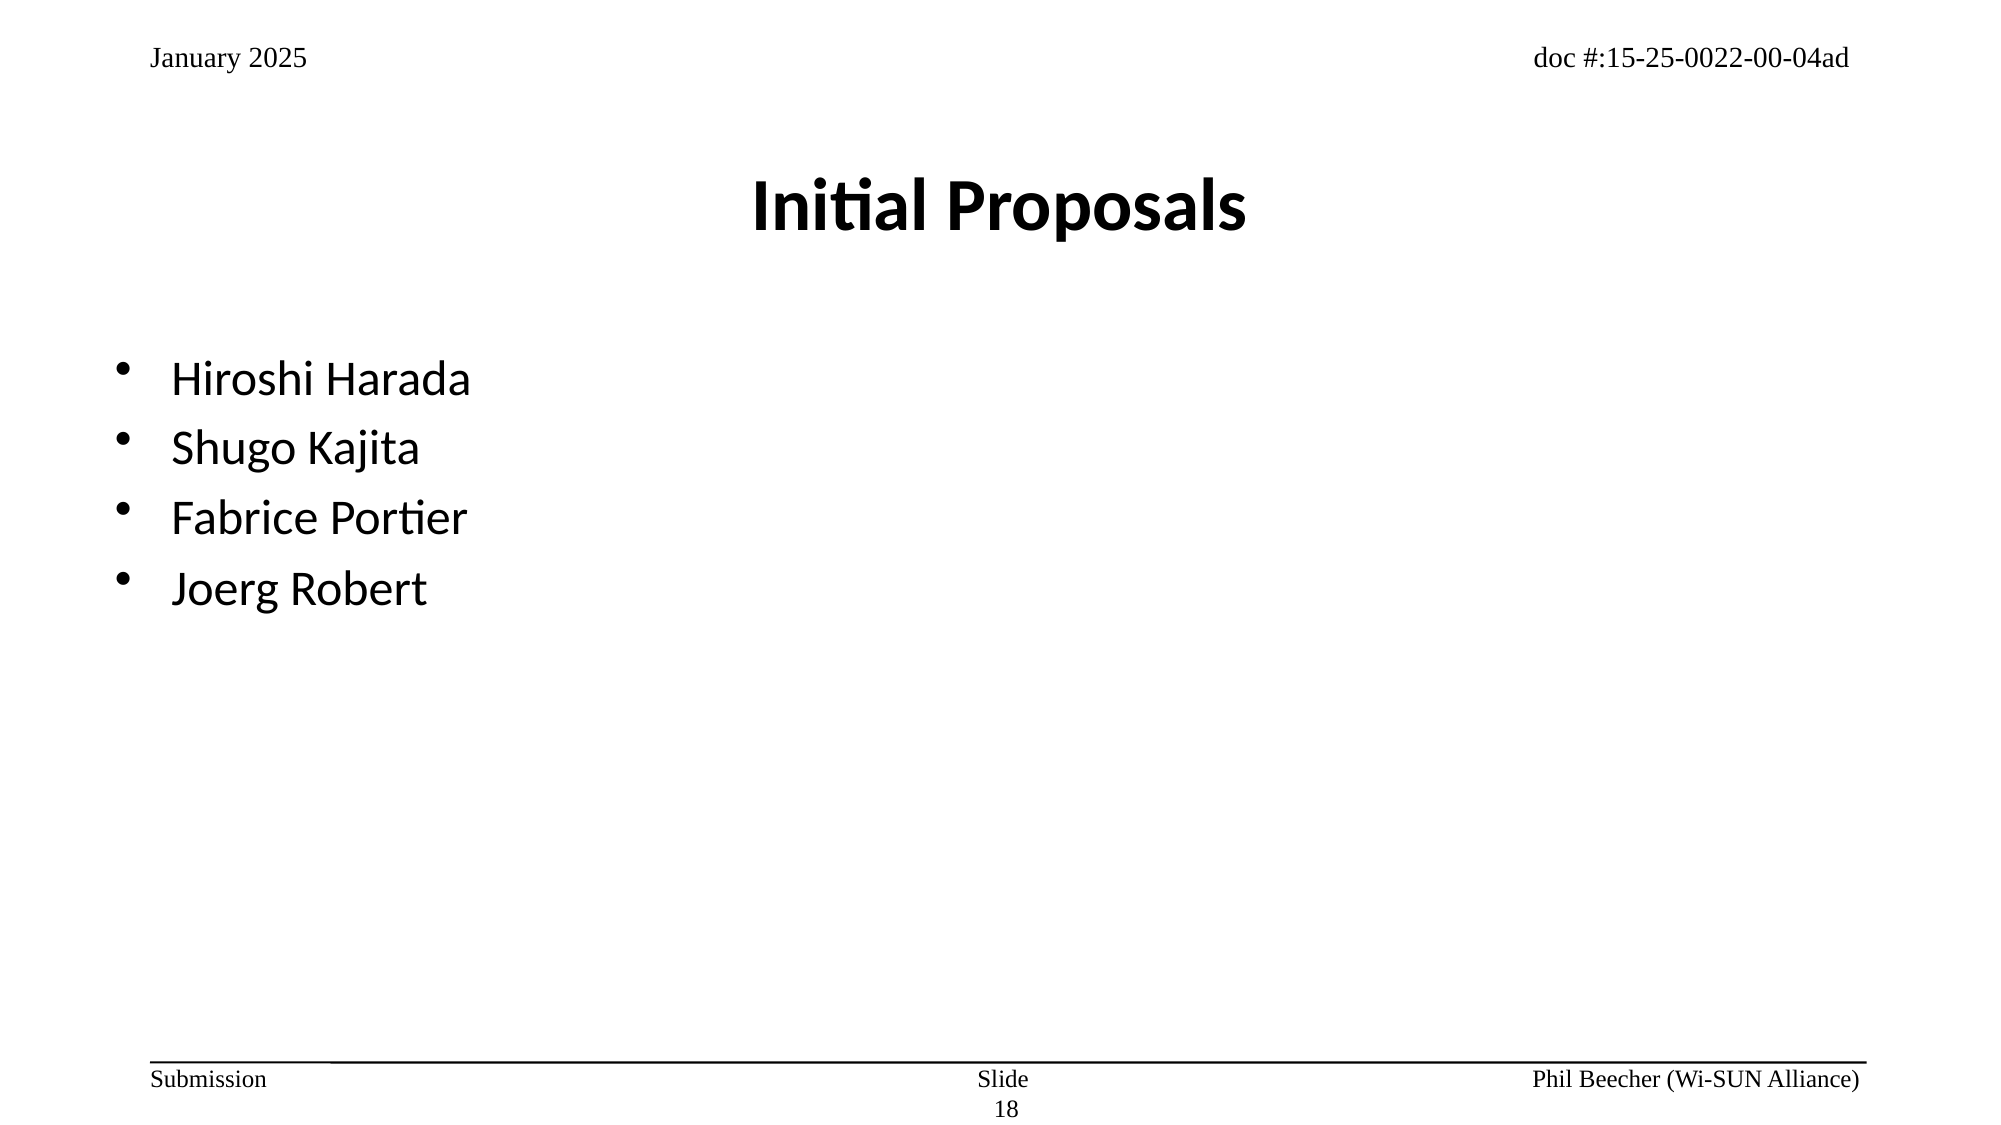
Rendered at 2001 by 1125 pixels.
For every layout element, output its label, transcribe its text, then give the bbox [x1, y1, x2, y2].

footer Phil Beecher (Wi-SUN Alliance) [1362, 1062, 1875, 1093]
title Initial Proposals [150, 112, 1850, 288]
list Hiroshi Harada Shugo Kajita Fabrice Portier Joerg Robert [99, 337, 1850, 1024]
slide_number Slide 18 [970, 1061, 1042, 1093]
